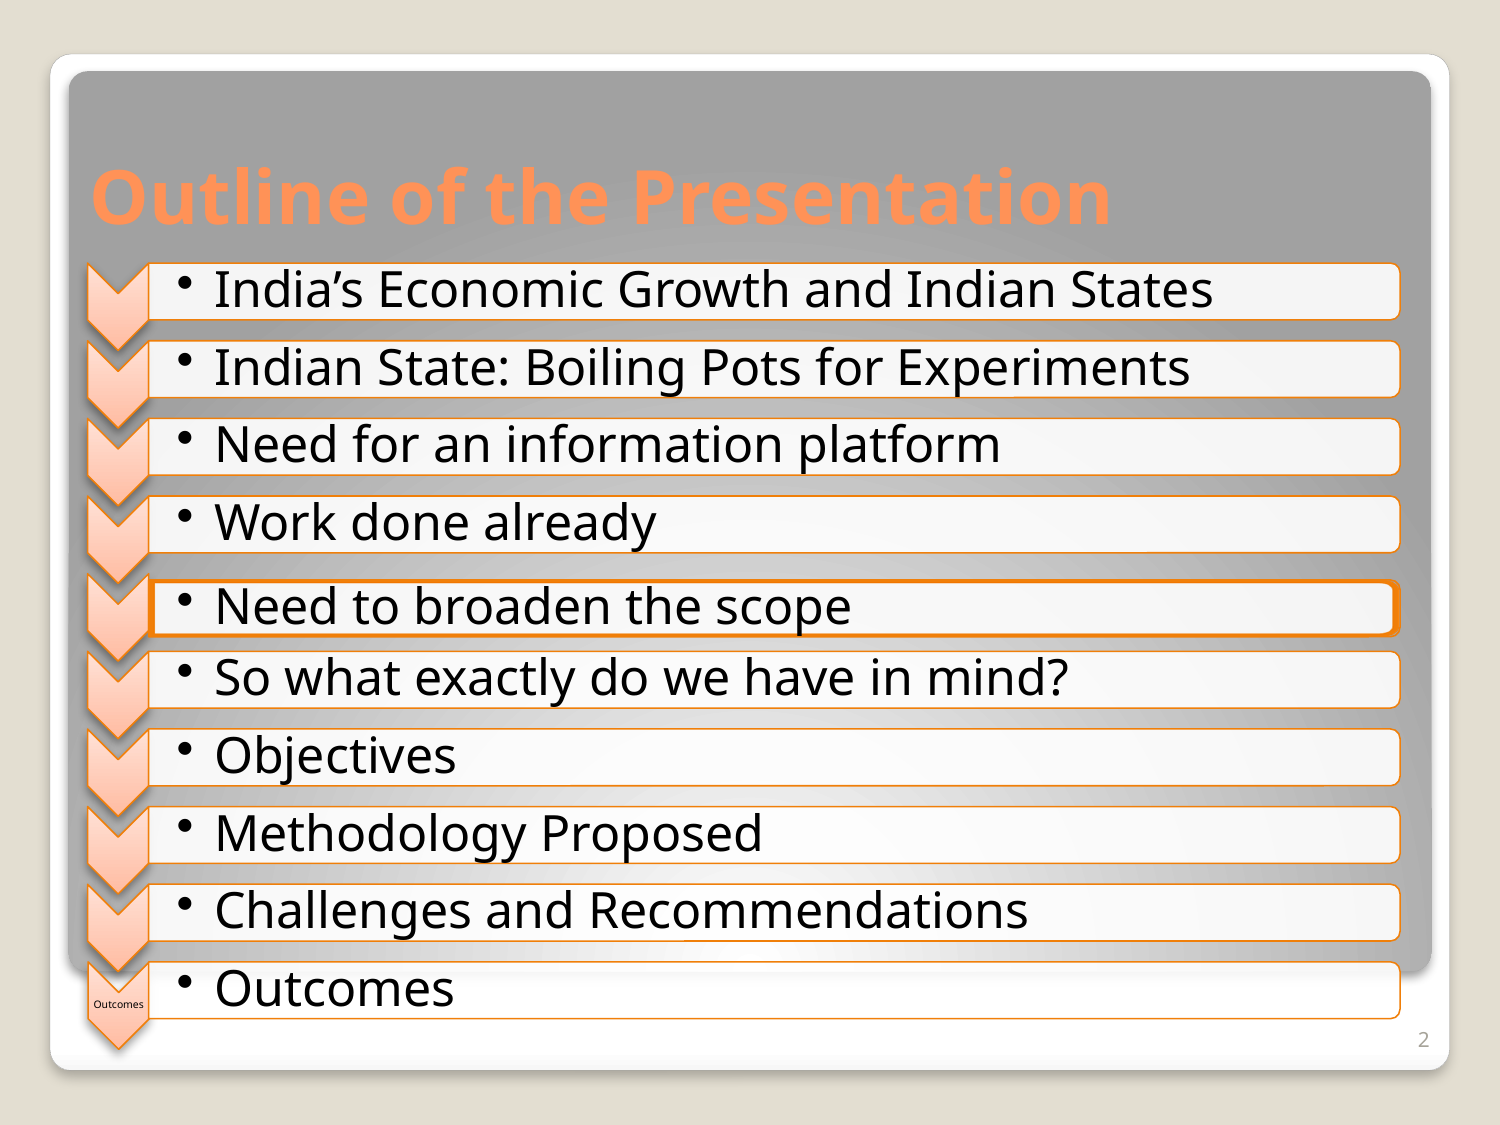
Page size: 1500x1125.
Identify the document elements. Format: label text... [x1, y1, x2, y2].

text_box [87, 262, 1401, 1051]
slide_number 2 [1401, 1002, 1445, 1063]
title Outline of the Presentation [75, 75, 1418, 248]
